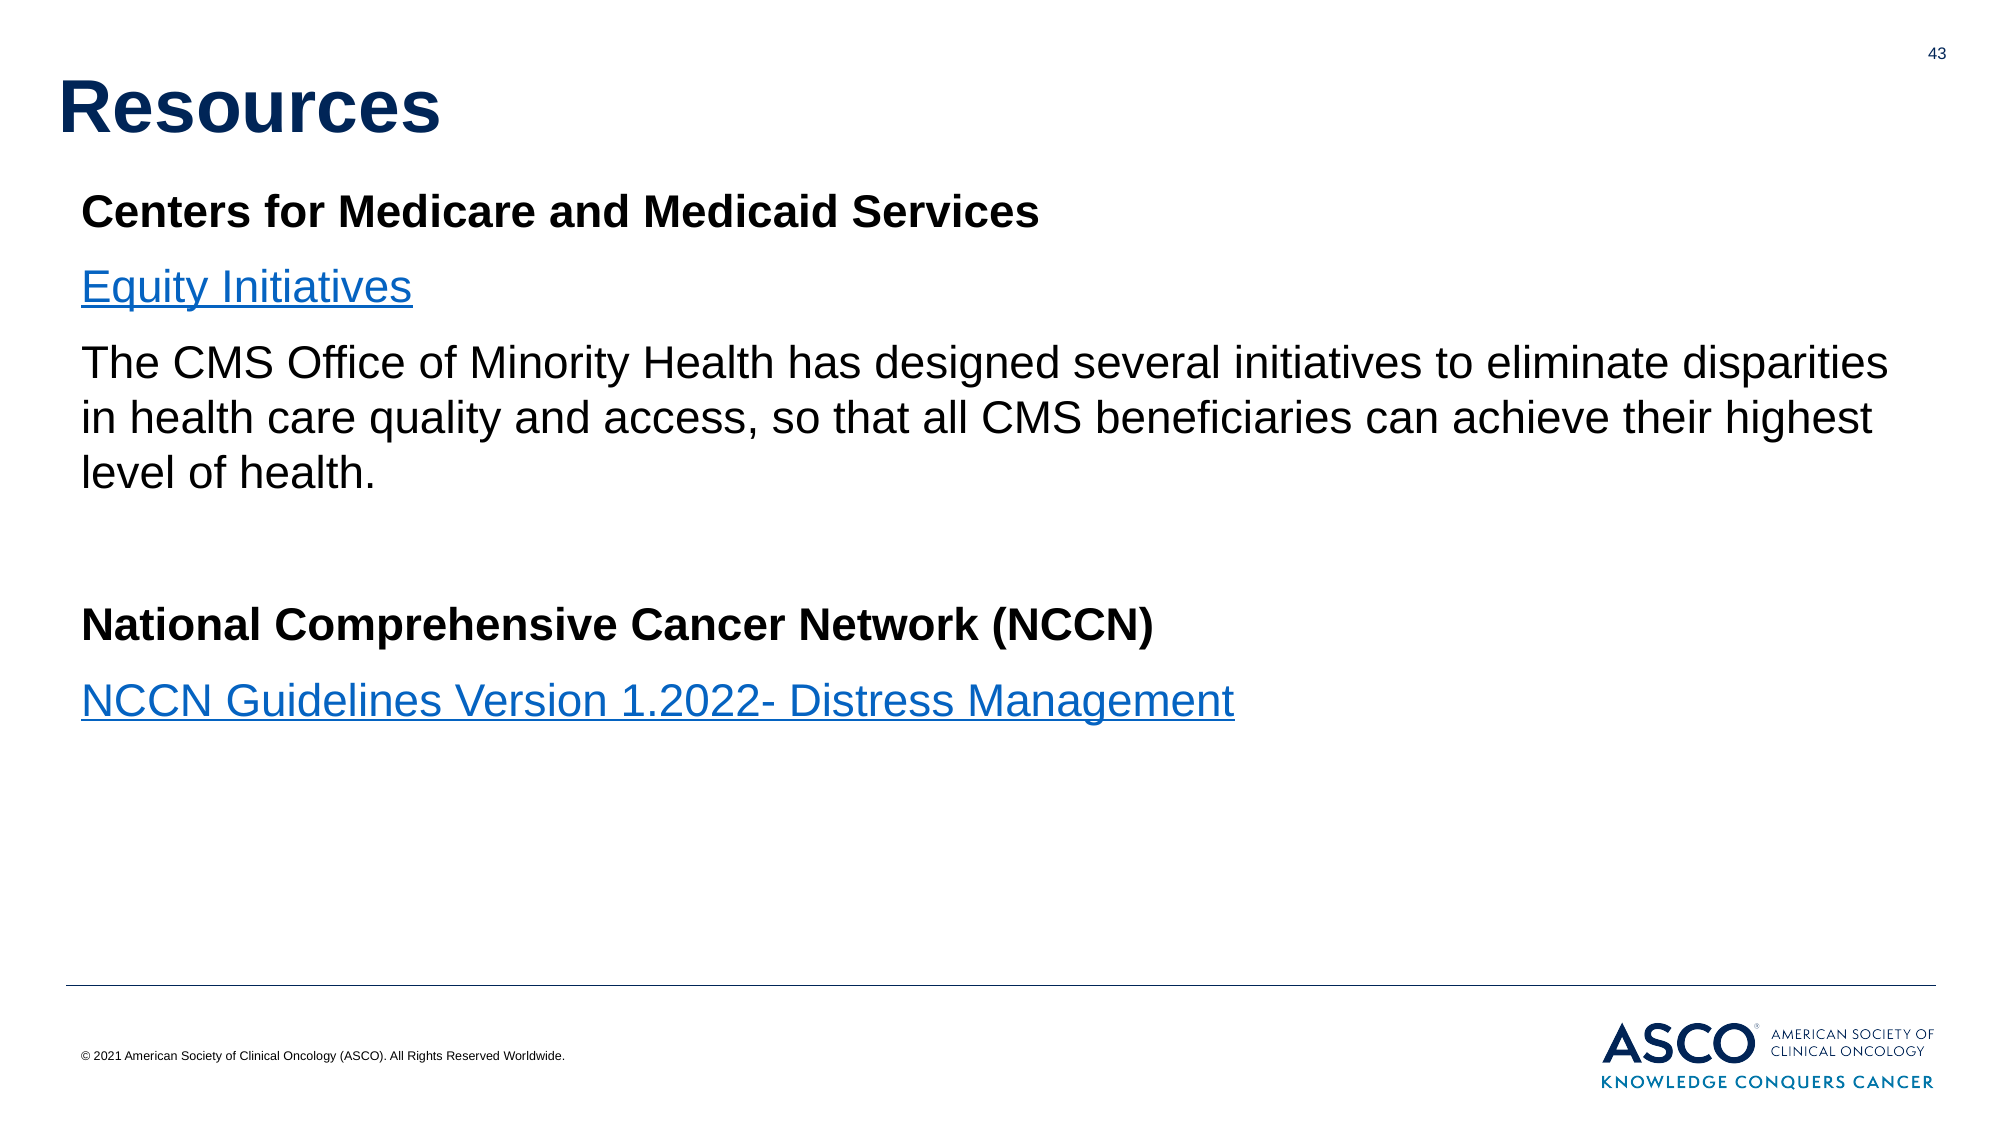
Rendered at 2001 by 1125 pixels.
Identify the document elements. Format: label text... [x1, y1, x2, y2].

slide_number 43 [1820, 35, 1962, 96]
picture [1602, 1022, 1934, 1090]
list Centers for Medicare and Medicaid Services Equity Initiatives The CMS Office of Minority Health has designed several initiatives to eliminate disparities in health care quality and access, so that all CMS beneficiaries can achieve their highest level of health. National Comprehensive Cancer Network (NCCN) NCCN Guidelines Version 1.2022- Distress Management [66, 173, 1934, 961]
footer © 2021 American Society of Clinical Oncology (ASCO). All Rights Reserved Worldwide. [66, 1025, 742, 1086]
title Resources [43, 0, 1798, 218]
picture [1784, 1078, 1791, 1086]
